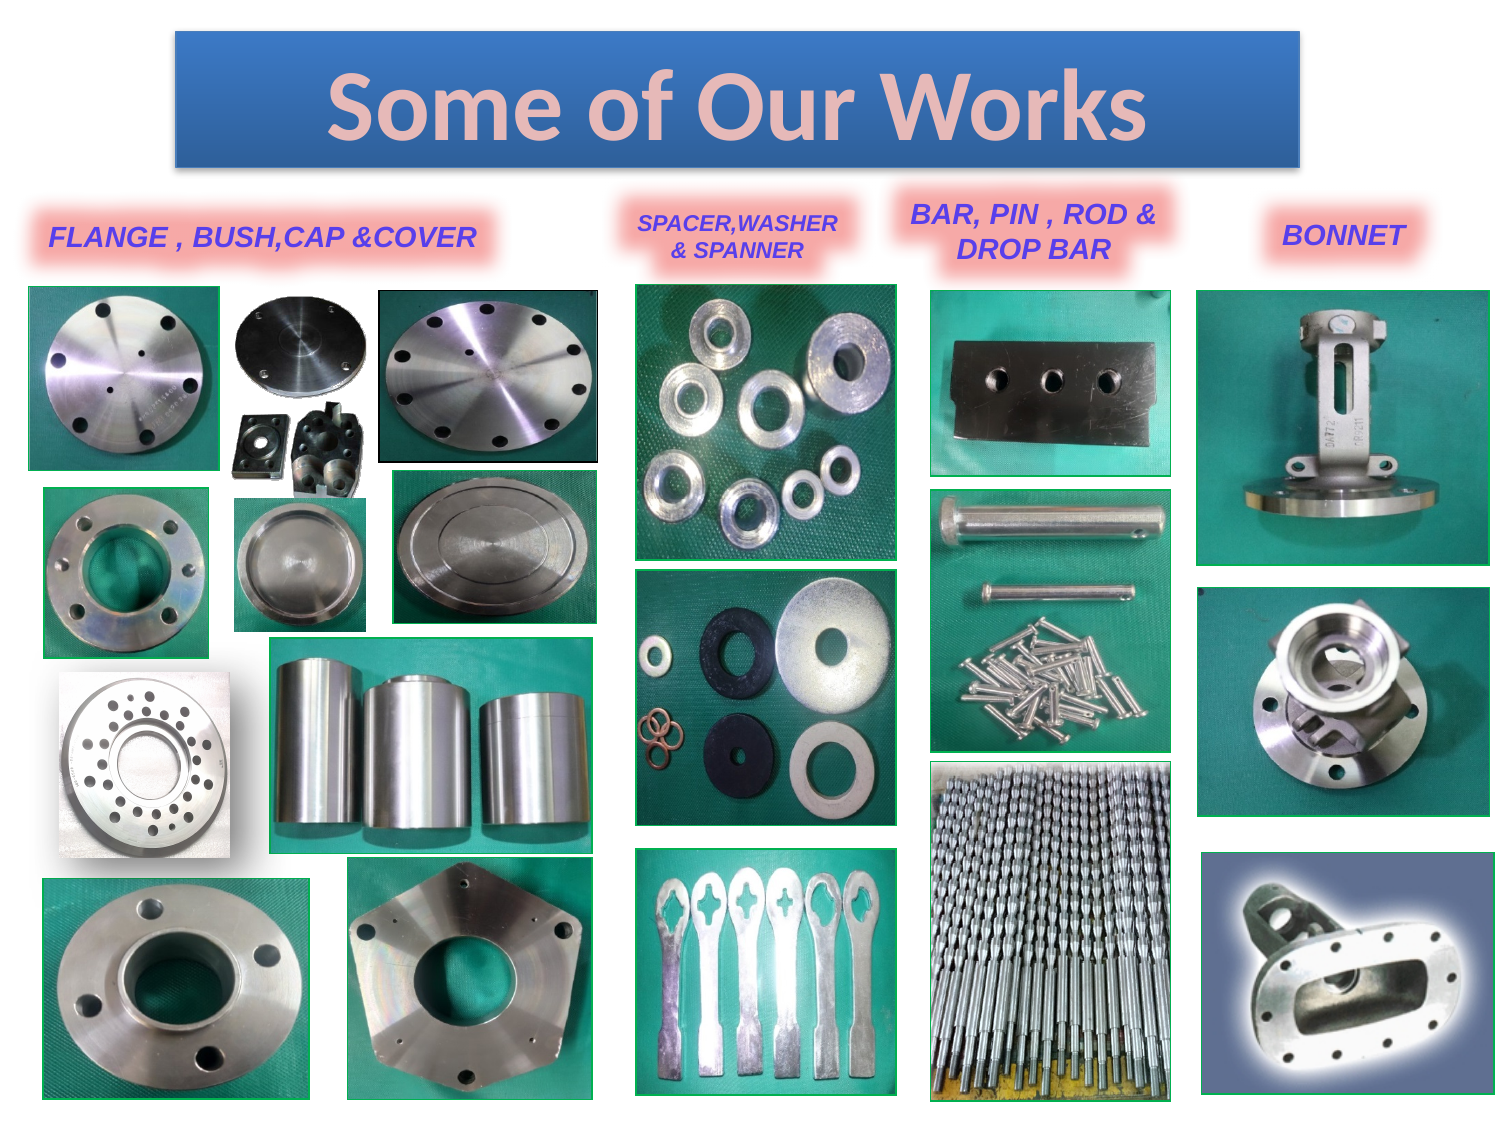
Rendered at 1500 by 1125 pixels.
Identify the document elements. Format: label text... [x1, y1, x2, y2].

picture [29, 286, 219, 470]
picture [393, 470, 596, 623]
picture [270, 638, 592, 854]
picture [59, 671, 231, 858]
picture [379, 291, 597, 462]
text_box [229, 373, 366, 501]
picture [233, 498, 366, 632]
picture [1197, 588, 1489, 816]
text_box Some of Our Works [175, 31, 1300, 168]
text_box [233, 291, 367, 413]
picture [931, 490, 1170, 752]
picture [636, 849, 896, 1095]
picture [931, 291, 1170, 476]
picture [1202, 853, 1494, 1094]
text_box BAR, PIN , ROD & DROP BAR [893, 188, 1175, 272]
text_box BONNET [1202, 209, 1485, 258]
picture [43, 879, 309, 1099]
picture [636, 284, 896, 560]
picture [1197, 291, 1489, 565]
picture [44, 488, 208, 658]
text_box FLANGE , BUSH,CAP &COVER [24, 211, 575, 260]
picture [931, 761, 1170, 1101]
picture [348, 858, 592, 1099]
text_box SPACER,WASHER & SPANNER [619, 201, 856, 270]
picture [636, 570, 896, 825]
